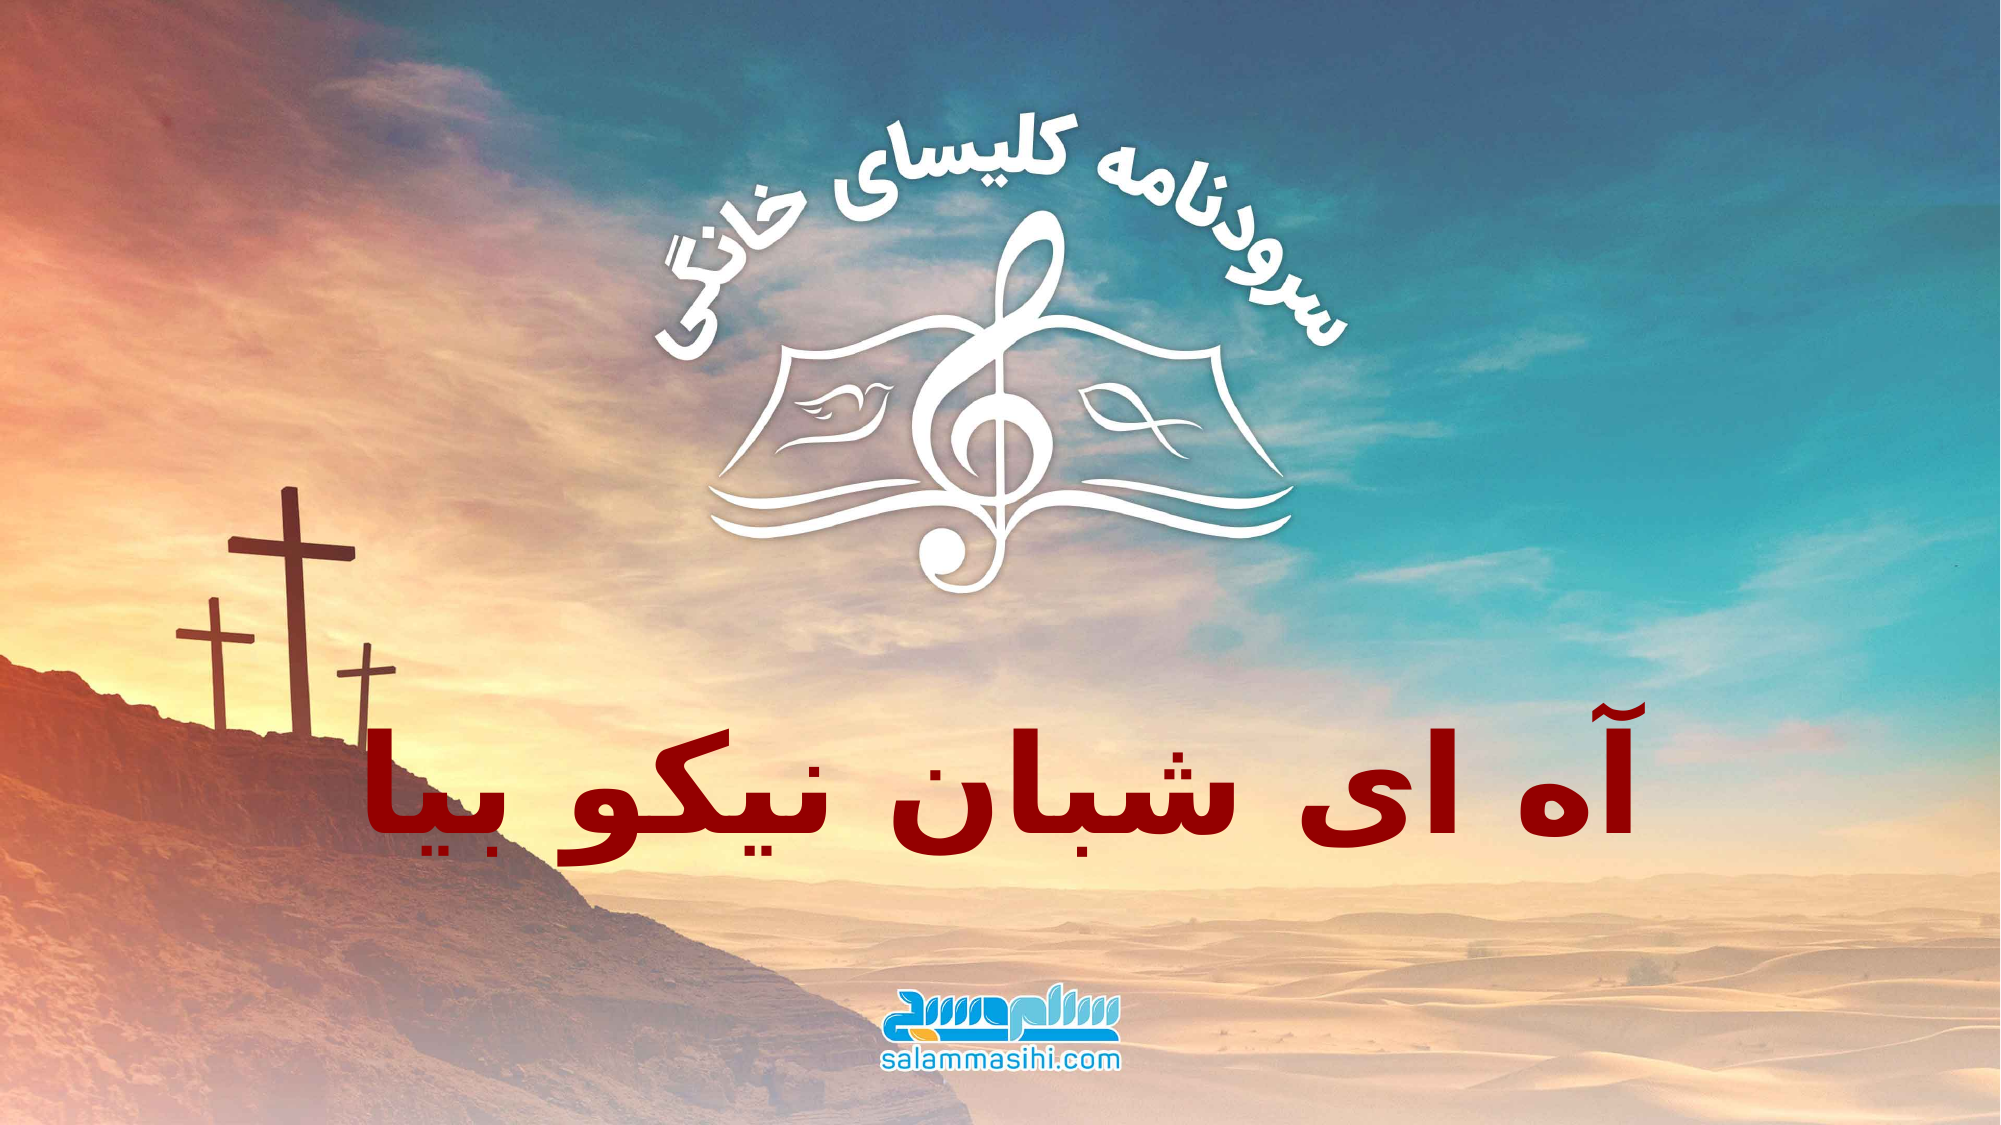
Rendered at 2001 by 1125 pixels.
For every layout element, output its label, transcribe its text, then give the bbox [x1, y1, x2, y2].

picture [0, 0, 2001, 1125]
title آه ای شبان نیکو بیا [137, 613, 1863, 966]
